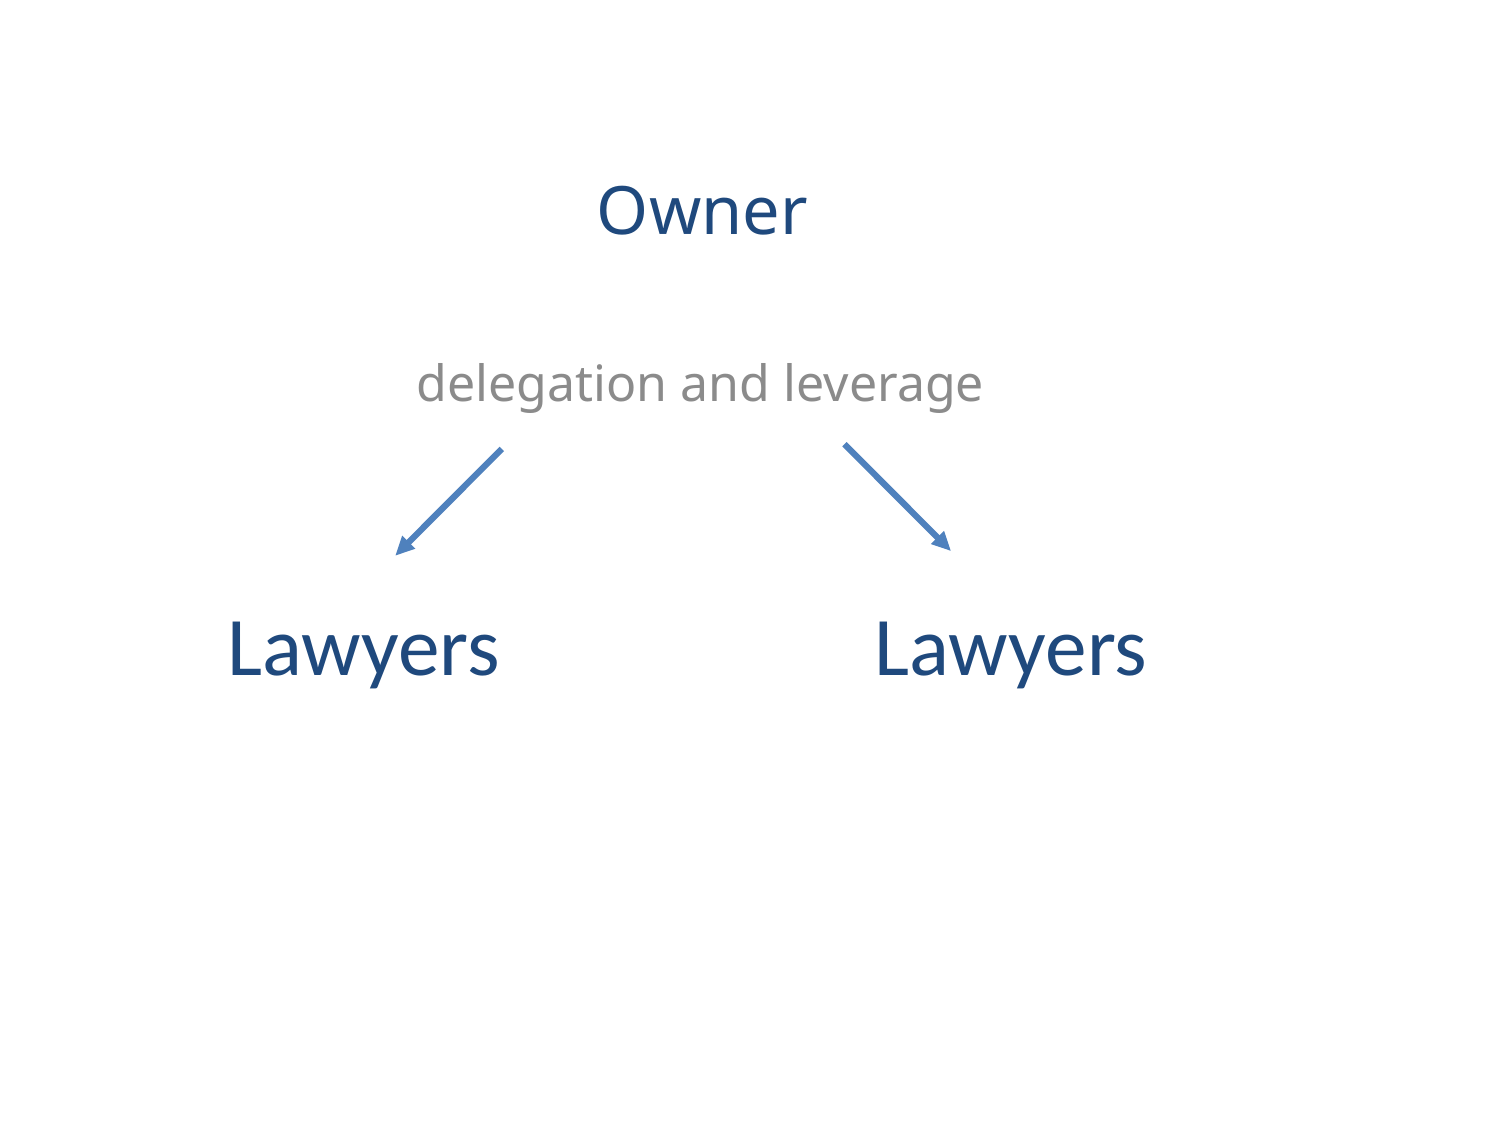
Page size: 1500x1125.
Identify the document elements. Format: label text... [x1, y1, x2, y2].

subtitle Owner delegation and leverage Lawyers Lawyers [162, 160, 1213, 941]
text_box [395, 448, 502, 556]
text_box [844, 444, 951, 551]
